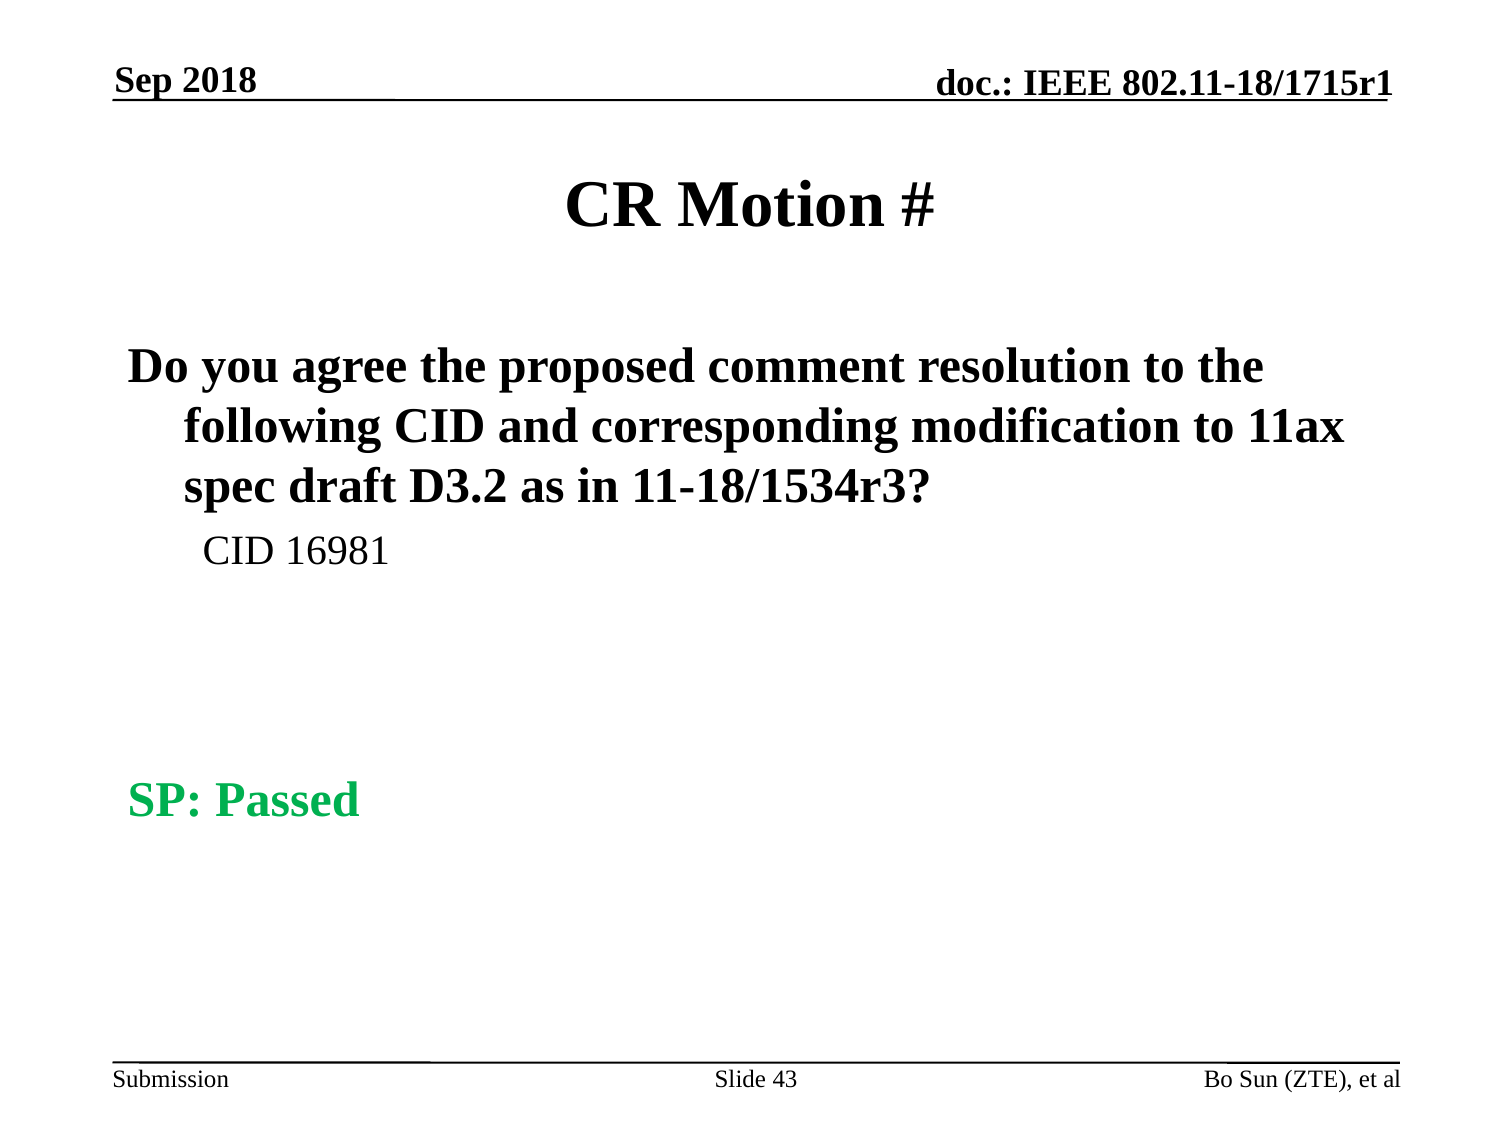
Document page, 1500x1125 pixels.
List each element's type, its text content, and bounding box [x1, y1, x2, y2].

title CR Motion # [112, 112, 1388, 288]
slide_number Slide 43 [712, 1061, 800, 1123]
footer Bo Sun (ZTE), et al [1200, 1061, 1402, 1093]
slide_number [114, 54, 259, 101]
list Do you agree the proposed comment resolution to the following CID and corresponding modification to 11ax spec draft D3.2 as in 11-18/1534r3? CID 16981 SP: Passed [112, 324, 1388, 1001]
